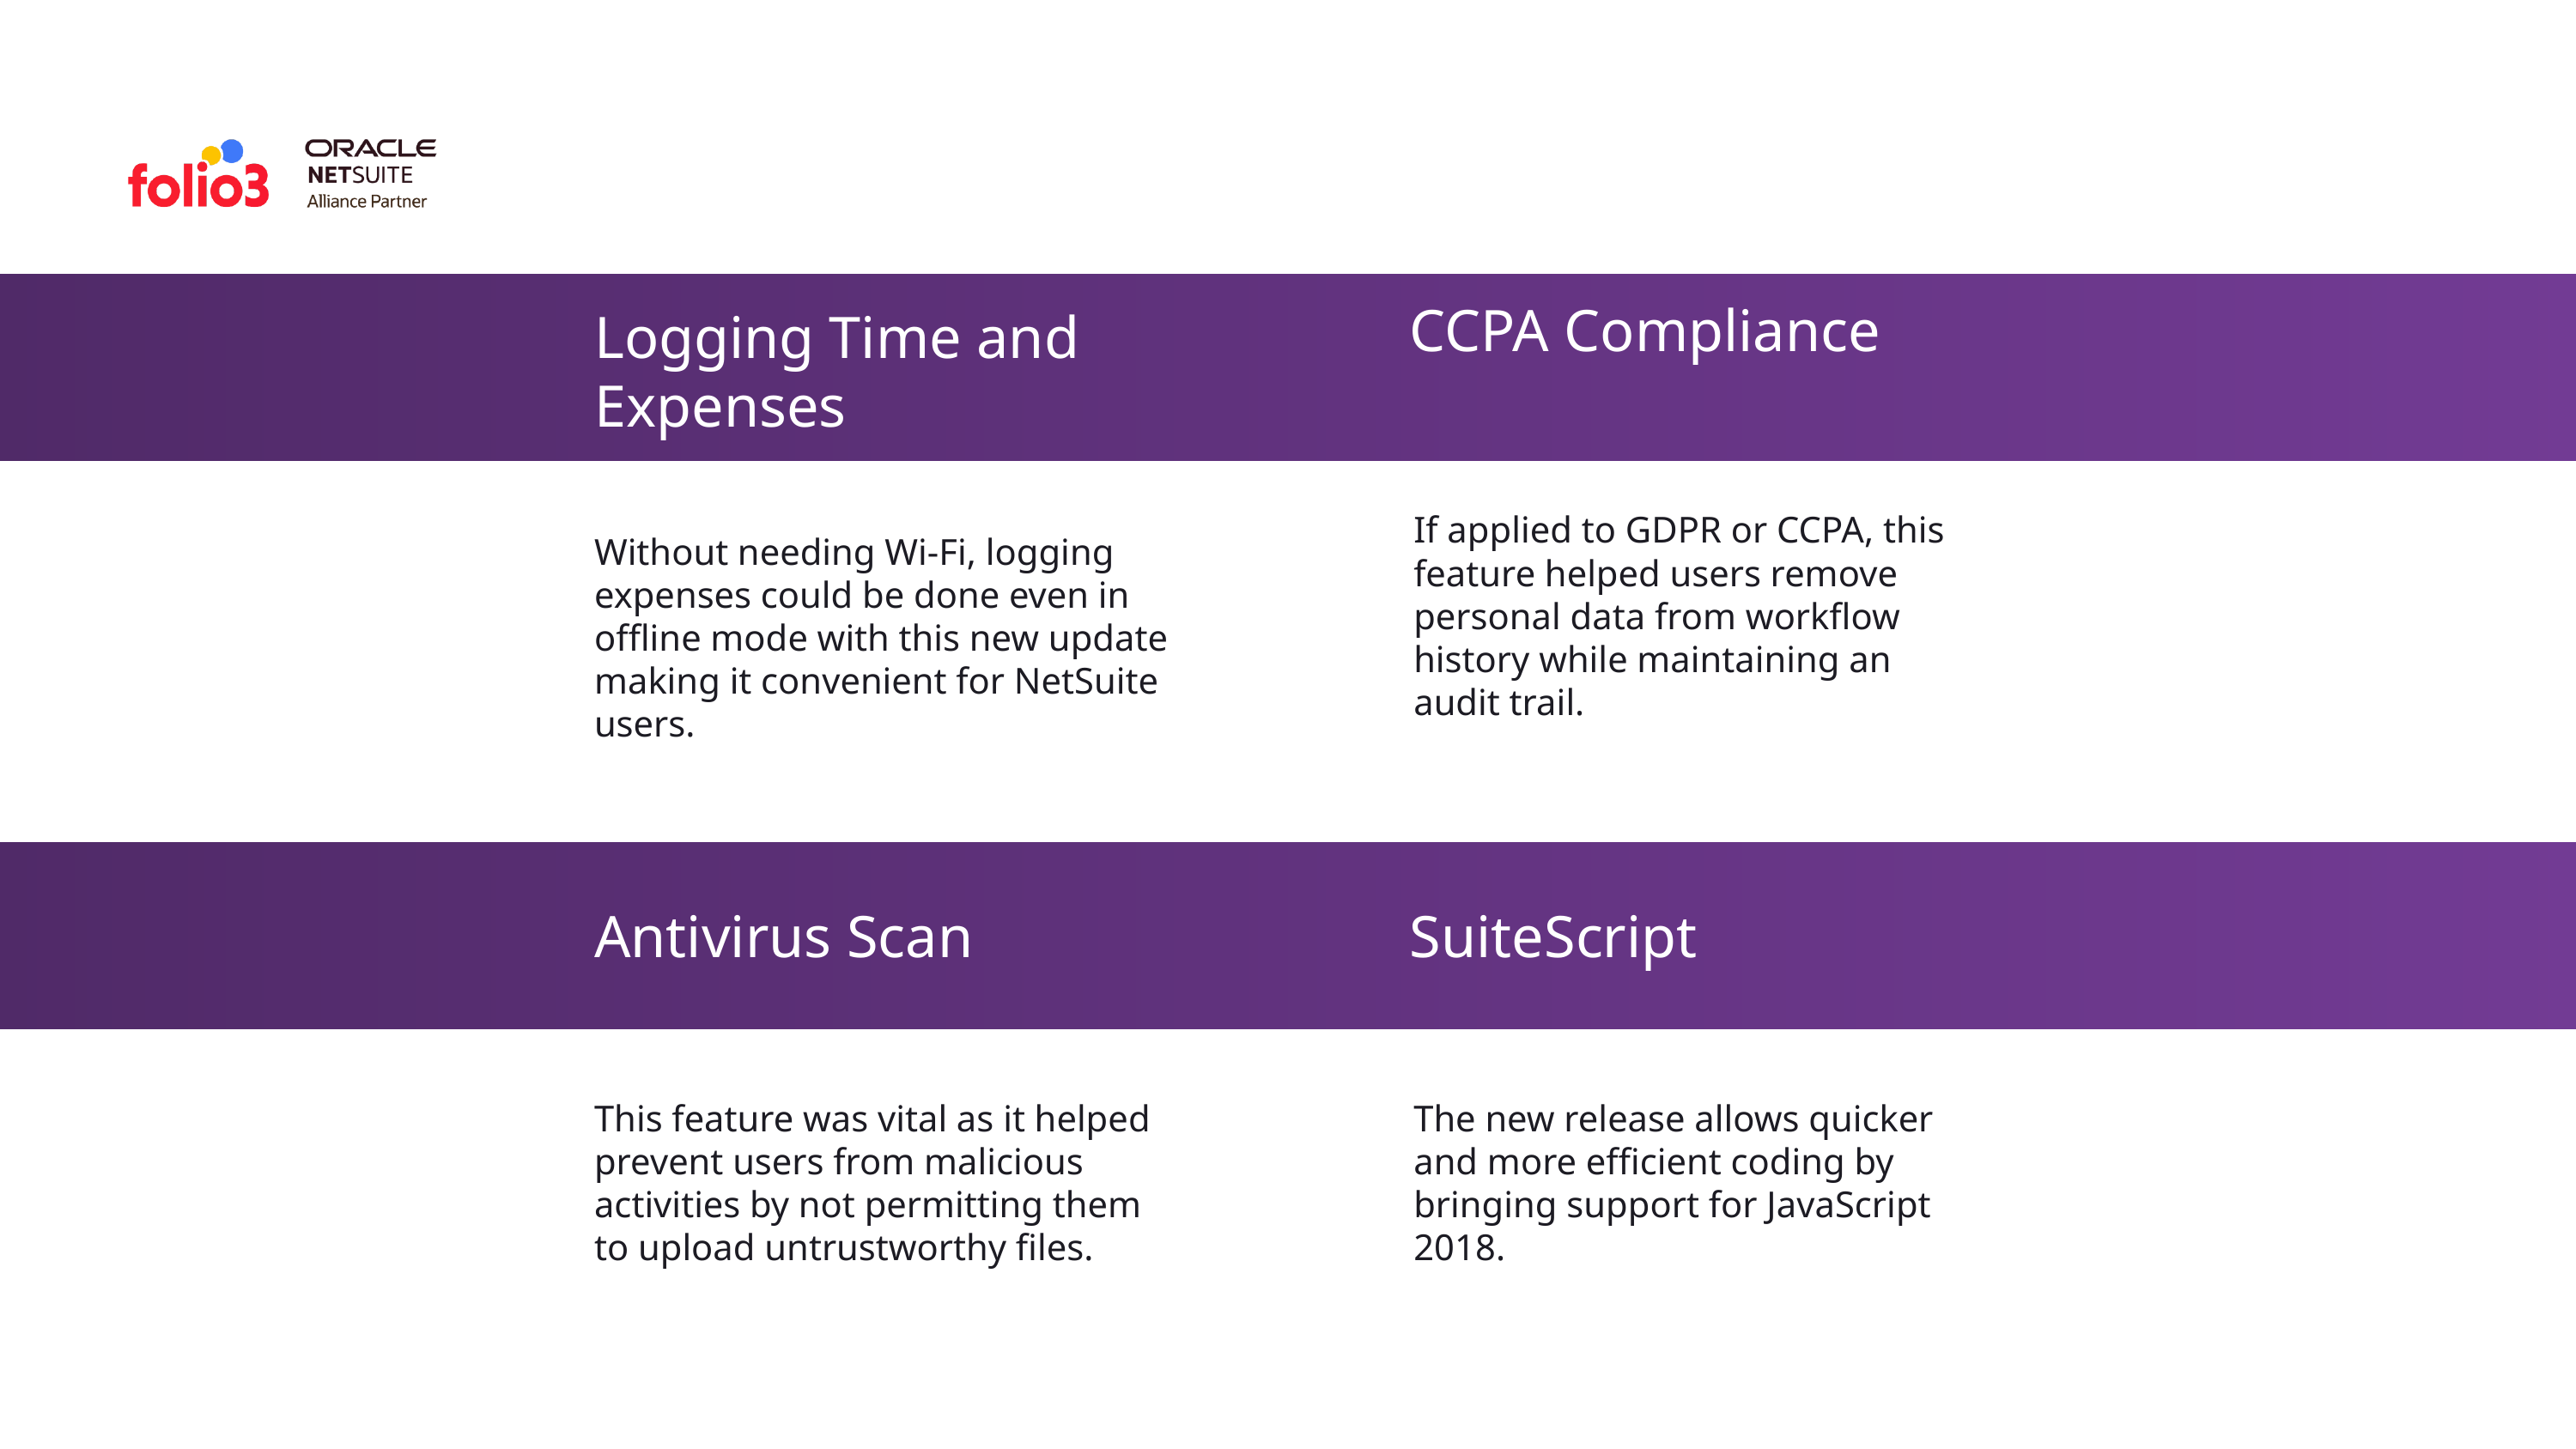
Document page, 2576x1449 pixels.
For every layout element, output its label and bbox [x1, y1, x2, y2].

text_box [0, 274, 2576, 1276]
picture [125, 130, 440, 212]
